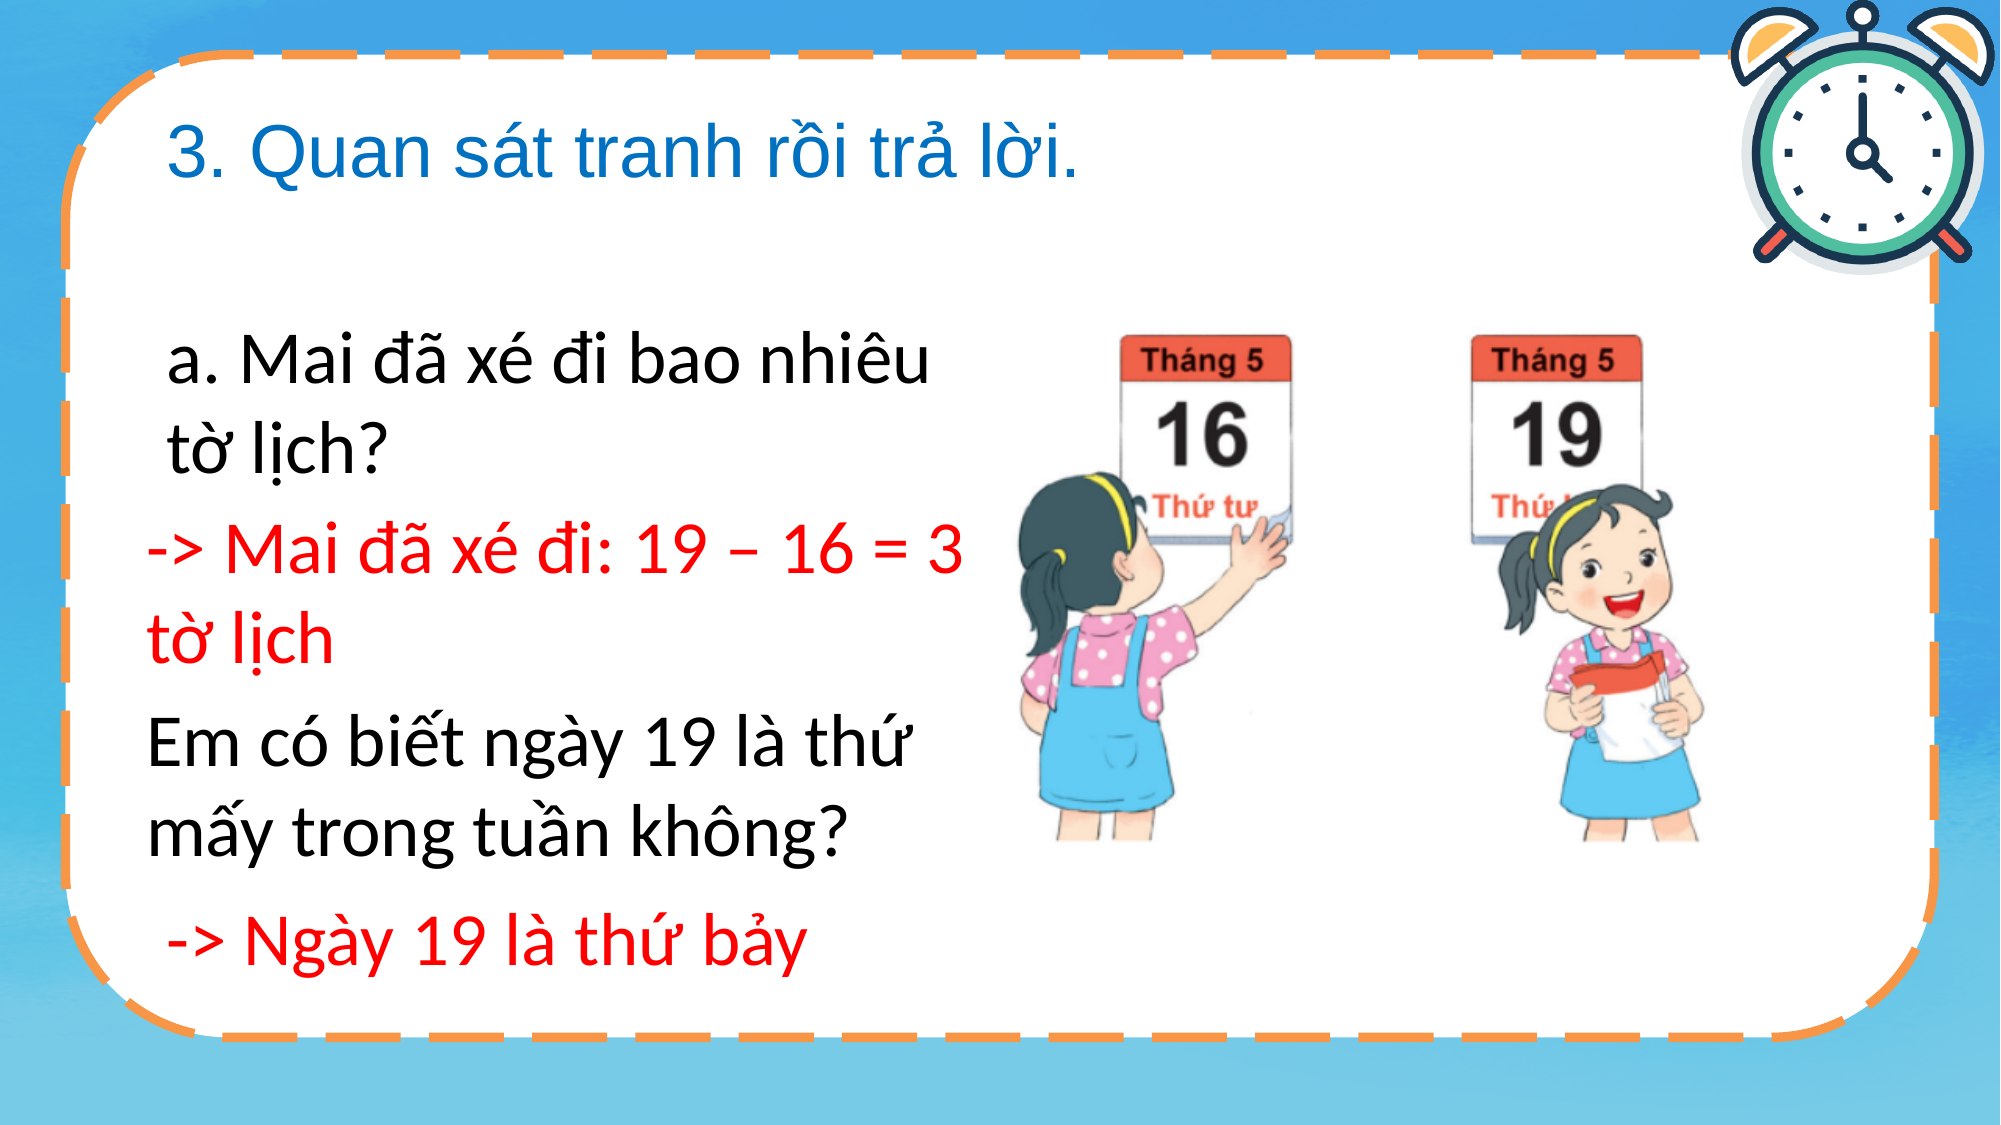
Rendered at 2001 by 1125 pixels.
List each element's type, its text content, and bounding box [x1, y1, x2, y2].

text_box a. Mai đã xé đi bao nhiêu tờ lịch? [151, 301, 935, 491]
text_box [64, 53, 1936, 1039]
picture [0, 0, 2000, 1125]
text_box -> Ngày 19 là thứ bảy [151, 883, 1008, 988]
text_box -> Mai đã xé đi: 19 – 16 = 3 tờ lịch [131, 491, 935, 684]
text_box Em có biết ngày 19 là thứ mấy trong tuần không? [131, 684, 988, 880]
text_box 3. Quan sát tranh rồi trả lời. [151, 95, 1194, 200]
